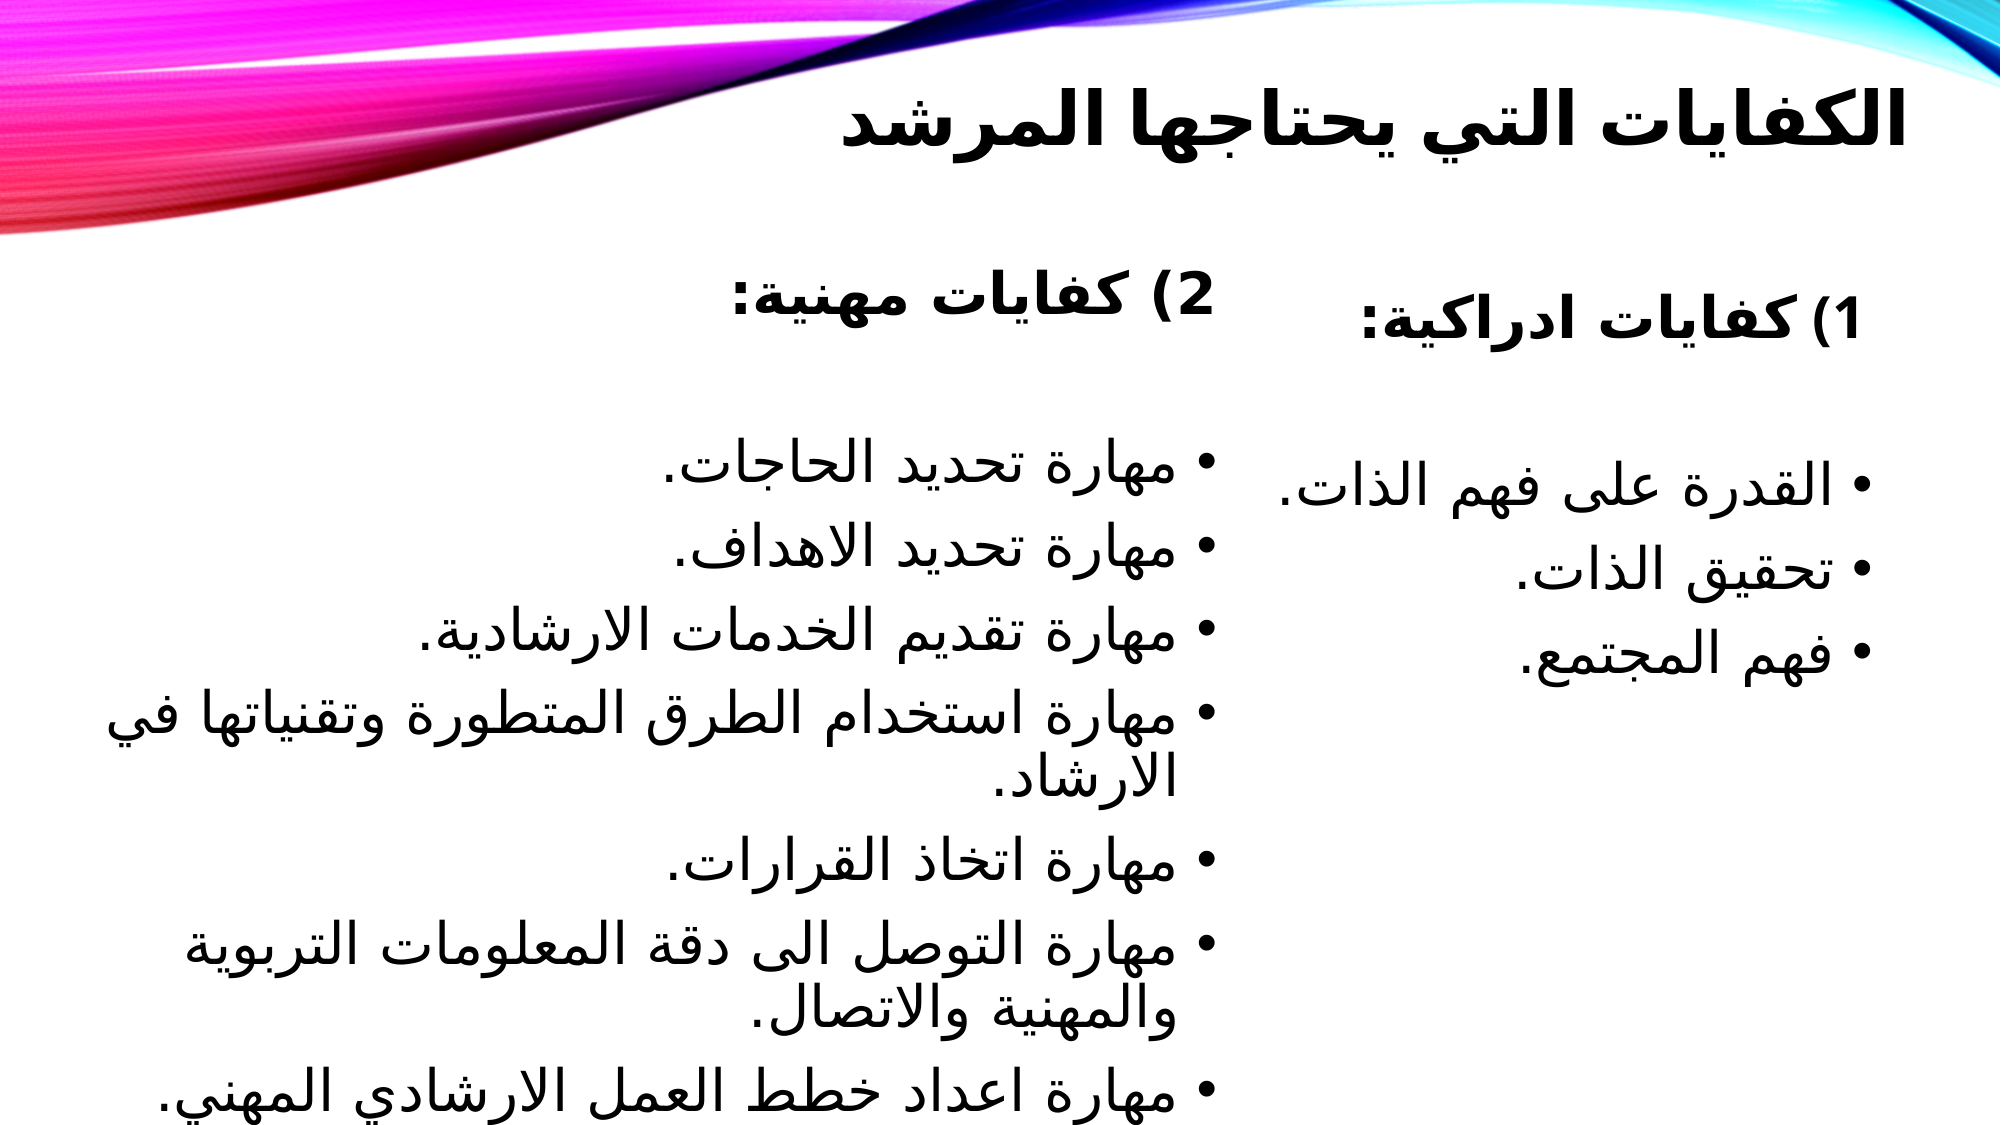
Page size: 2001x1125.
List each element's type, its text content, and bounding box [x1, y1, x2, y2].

title الكفايات التي يحتاجها المرشد [513, 71, 1926, 172]
picture [1910, 0, 2000, 45]
list كفايات ادراكية: القدرة على فهم الذات. تحقيق الذات. فهم المجتمع. [1260, 280, 1888, 1021]
picture [1890, 0, 2000, 75]
picture [0, 0, 2000, 237]
list 2) كفايات مهنية: مهارة تحديد الحاجات. مهارة تحديد الاهداف. مهارة تقديم الخدمات الارشادية. مهارة استخدام الطرق المتطورة وتقنياتها في الارشاد. مهارة اتخاذ القرارات. مهارة التوصل الى دقة المعلومات التربوية والمهنية والاتصال. مهارة اعداد خطط العمل الارشادي المهني. [40, 257, 1233, 1021]
